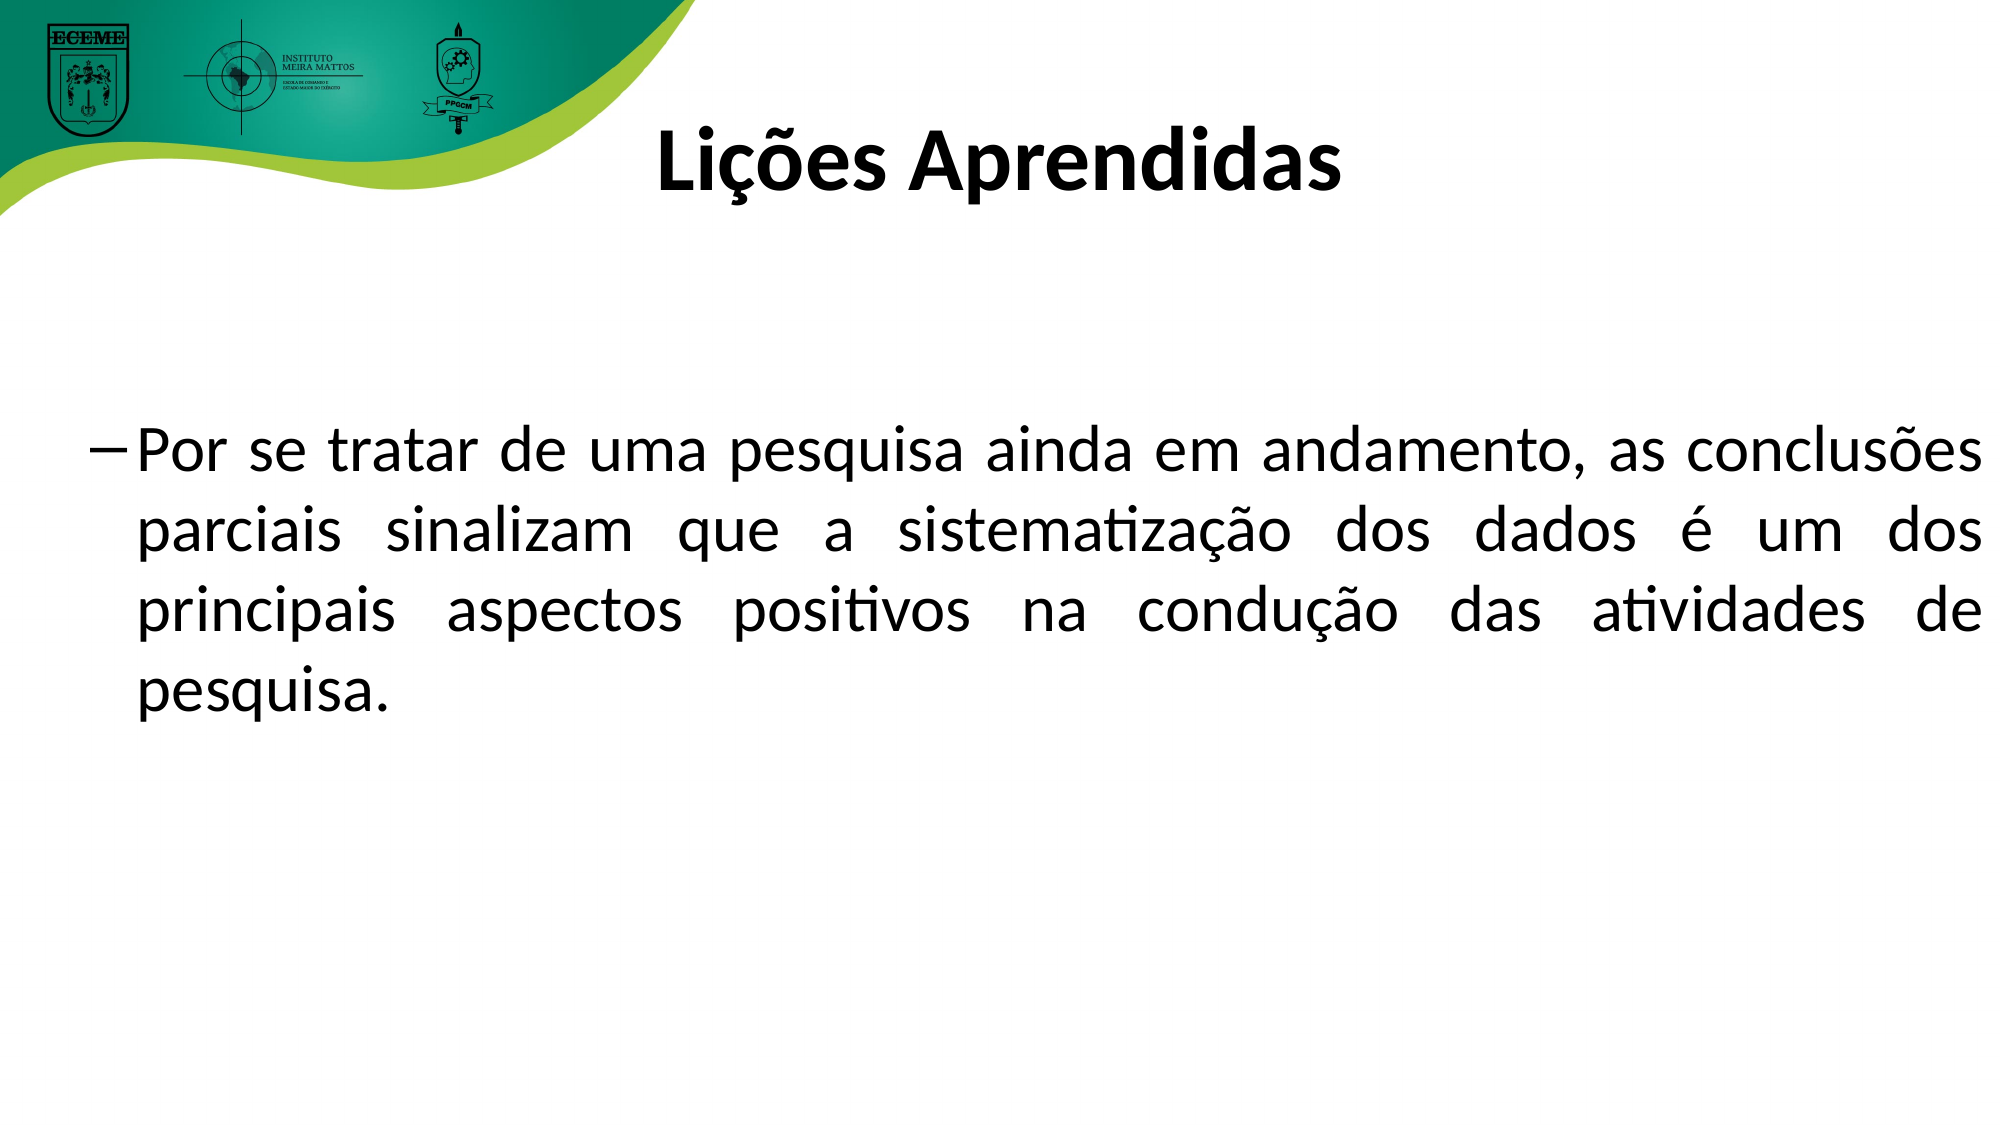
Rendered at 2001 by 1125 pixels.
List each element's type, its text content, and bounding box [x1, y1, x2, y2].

picture [0, 0, 2001, 1125]
title Lições Aprendidas [137, 45, 1863, 232]
list Por se tratar de uma pesquisa ainda em andamento, as conclusões parciais sinalizam que a sistematização dos dados é um dos principais aspectos positivos na condução das atividades de pesquisa. [0, 232, 2000, 1125]
